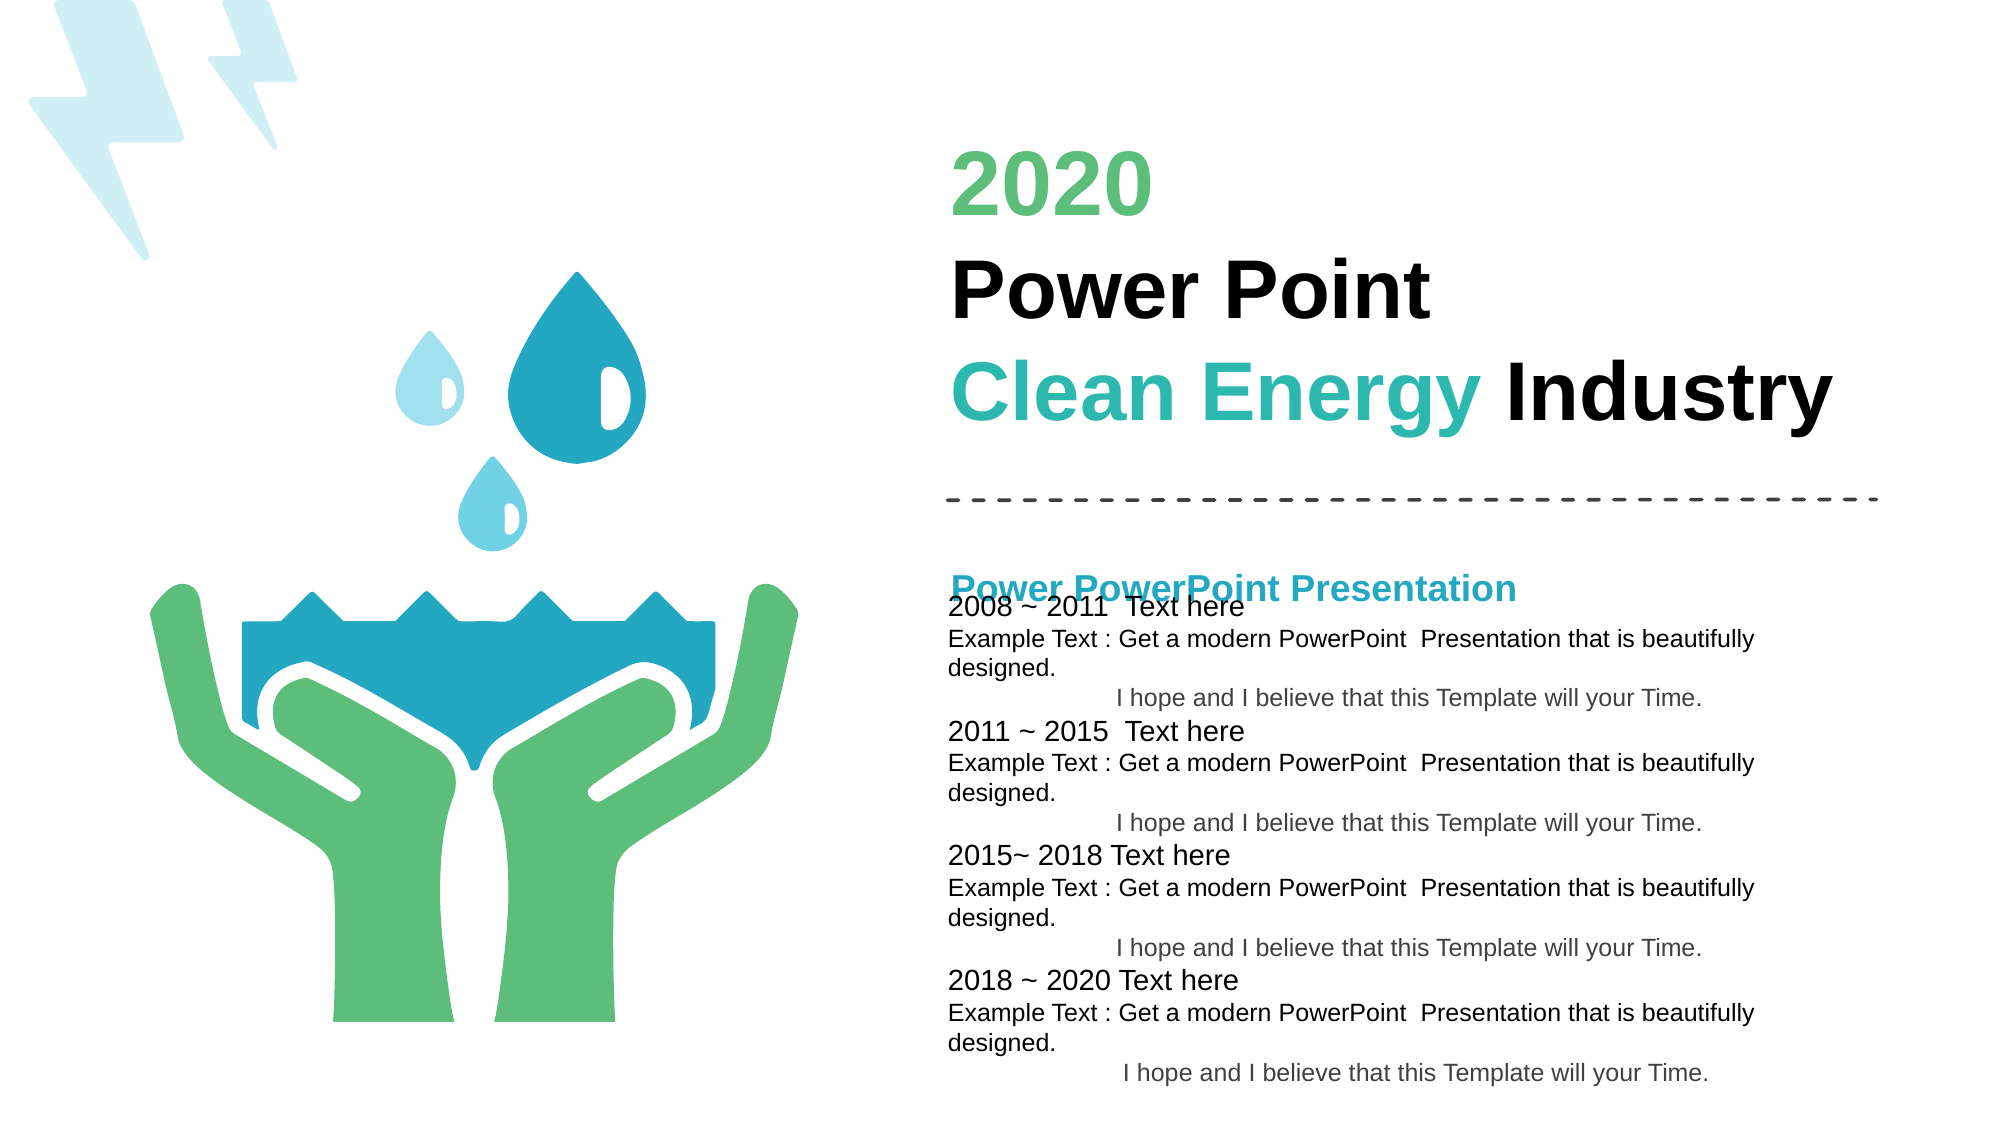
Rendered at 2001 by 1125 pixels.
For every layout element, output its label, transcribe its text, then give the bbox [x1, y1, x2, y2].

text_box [150, 271, 798, 1022]
text_box 2020 Power Point Clean Energy Industry [933, 123, 1881, 445]
text_box [207, 0, 298, 150]
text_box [933, 556, 1881, 1036]
text_box [28, 0, 185, 261]
